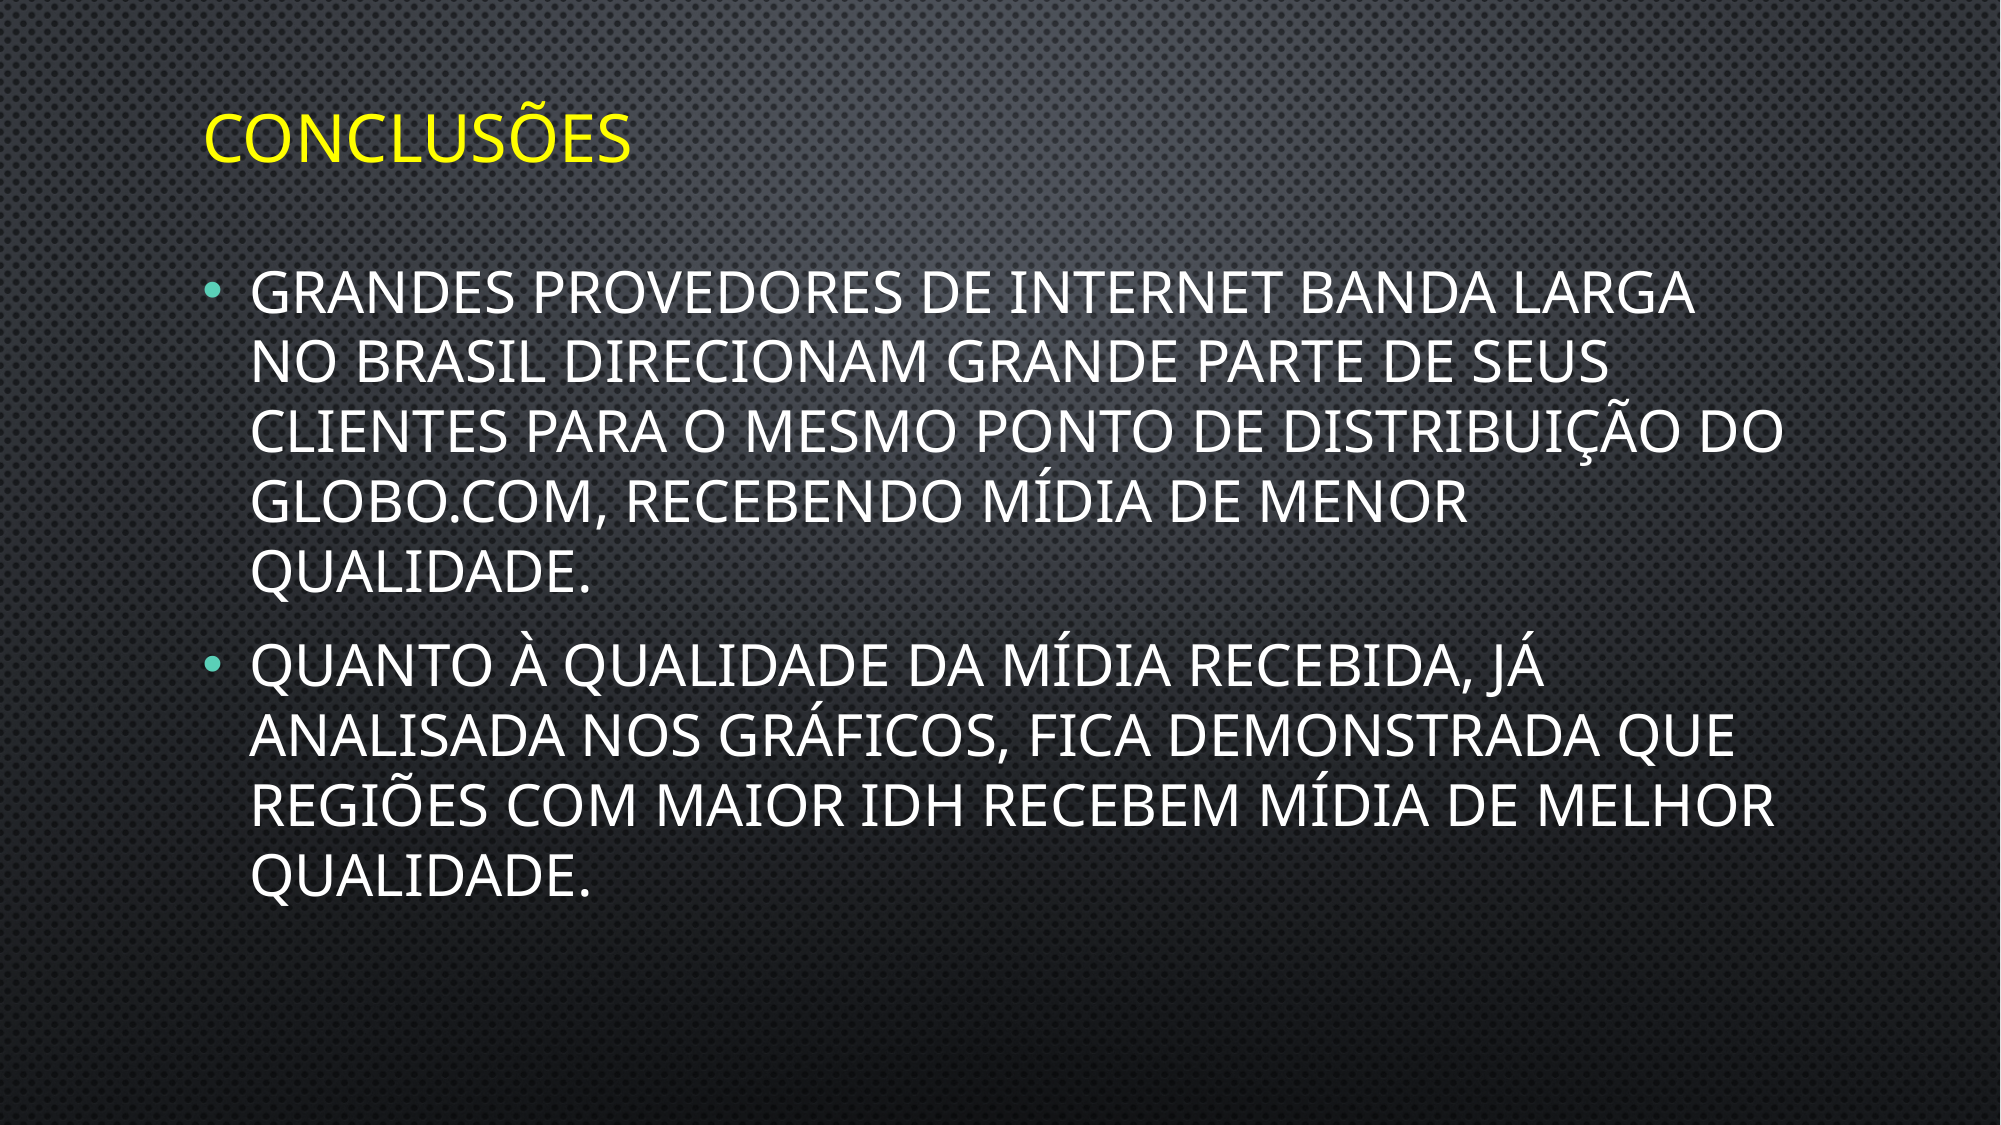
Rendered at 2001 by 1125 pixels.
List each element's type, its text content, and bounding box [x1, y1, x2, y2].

list Grandes provedores de Internet banda larga no Brasil direcionam grande parte de seus clientes para o mesmo ponto de distribuição do Globo.com, recebendo mídia de menor qualidade. Quanto à qualidade da mídia recebida, já analisada nos gráficos, fica demonstrada que regiões com maior IDH recebem mídia de melhor qualidade. [187, 247, 1813, 950]
title conclusões [187, 64, 1813, 207]
